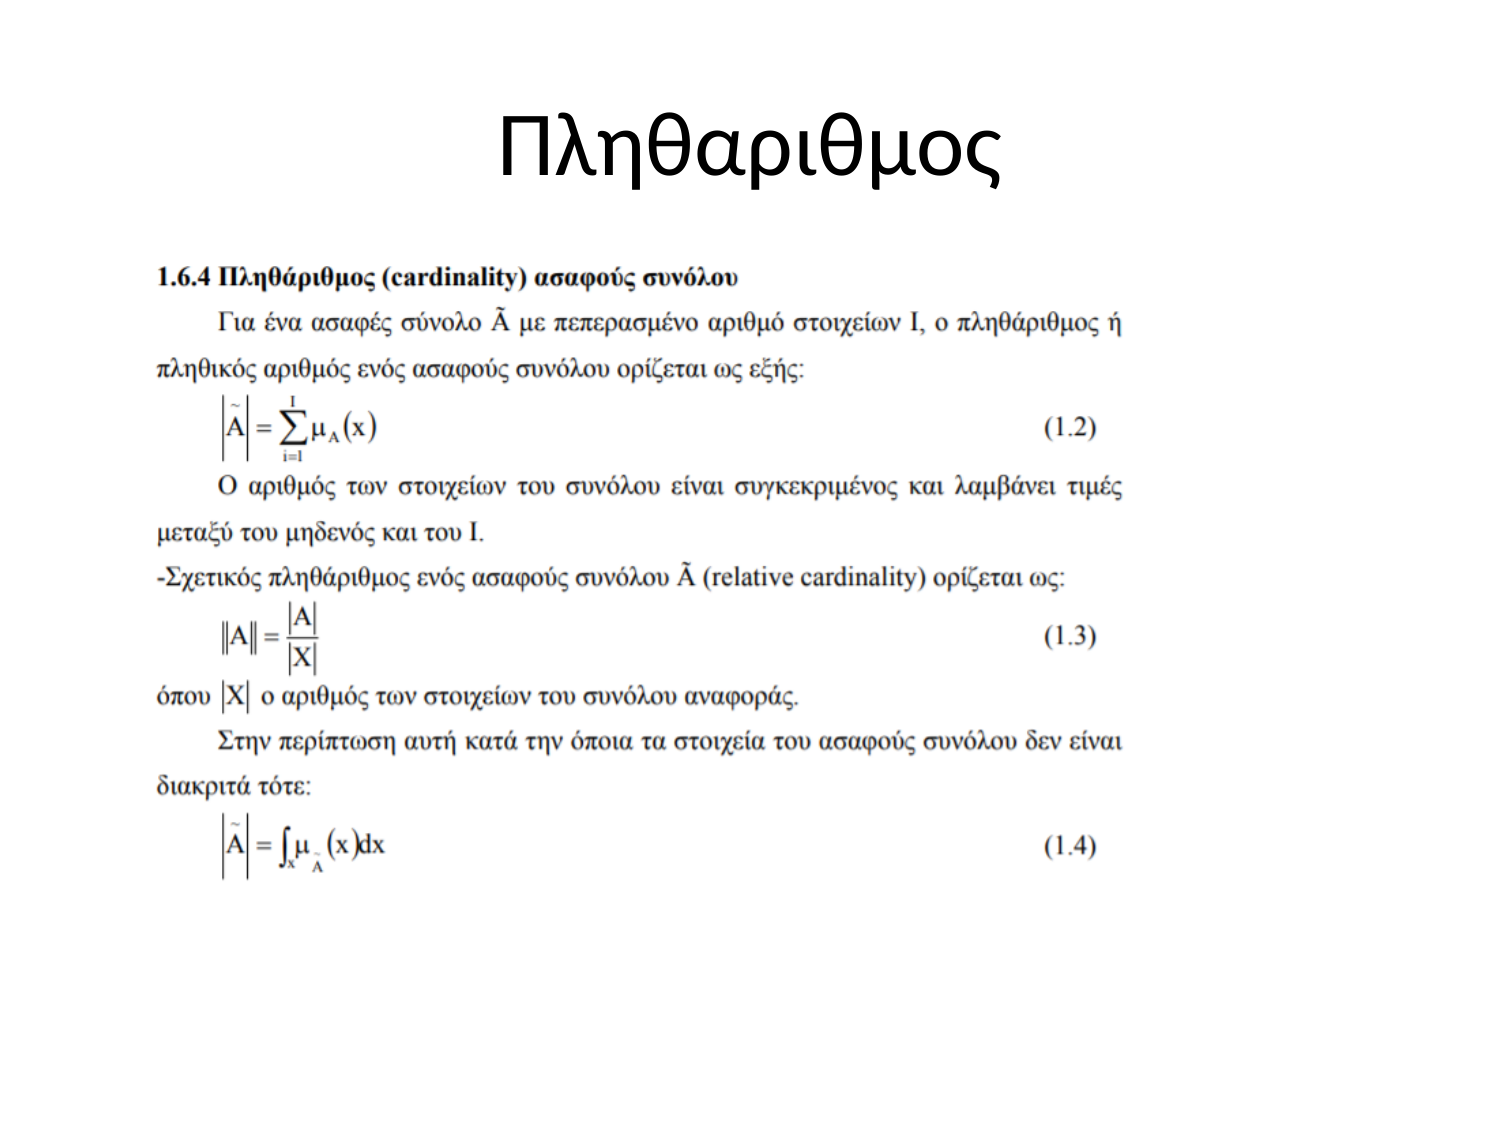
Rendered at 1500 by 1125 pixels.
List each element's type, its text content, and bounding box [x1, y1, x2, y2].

title Πληθαριθμος [75, 45, 1425, 233]
picture [0, 219, 1200, 1005]
